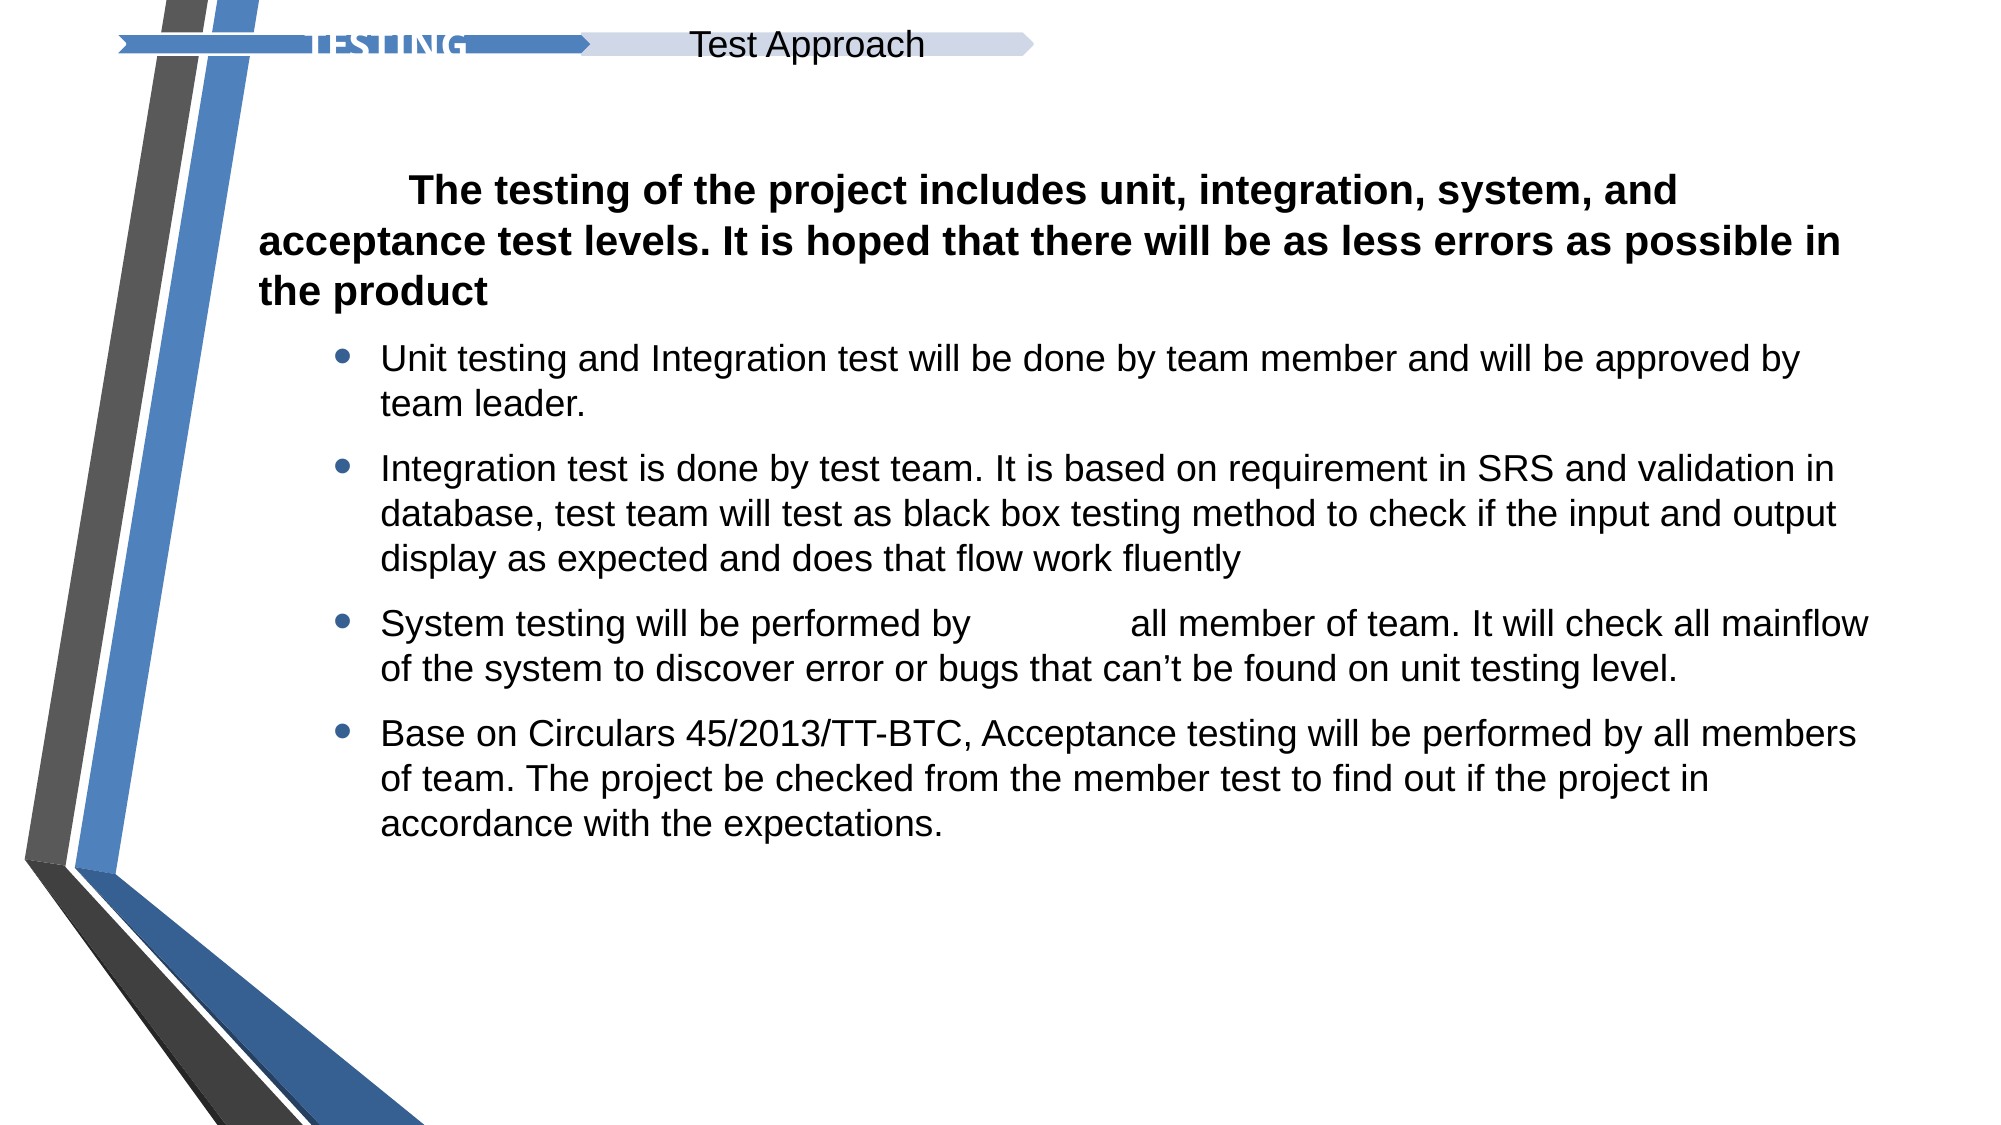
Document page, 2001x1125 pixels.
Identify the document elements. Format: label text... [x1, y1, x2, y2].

list The testing of the project includes unit, integration, system, and acceptance test levels. It is hoped that there will be as less errors as possible in the product Unit testing and Integration test will be done by team member and will be approved by team leader. Integration test is done by test team. It is based on requirement in SRS and validation in database, test team will test as black box testing method to check if the input and output display as expected and does that flow work fluently System testing will be performed by all member of team. It will check all mainflow of the system to discover error or bugs that can’t be found on unit testing level. Base on Circulars 45/2013/TT-BTC, Acceptance testing will be performed by all members of team. The project be checked from the member test to find out if the project in accordance with the expectations. [243, 121, 1887, 950]
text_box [114, 17, 1033, 71]
